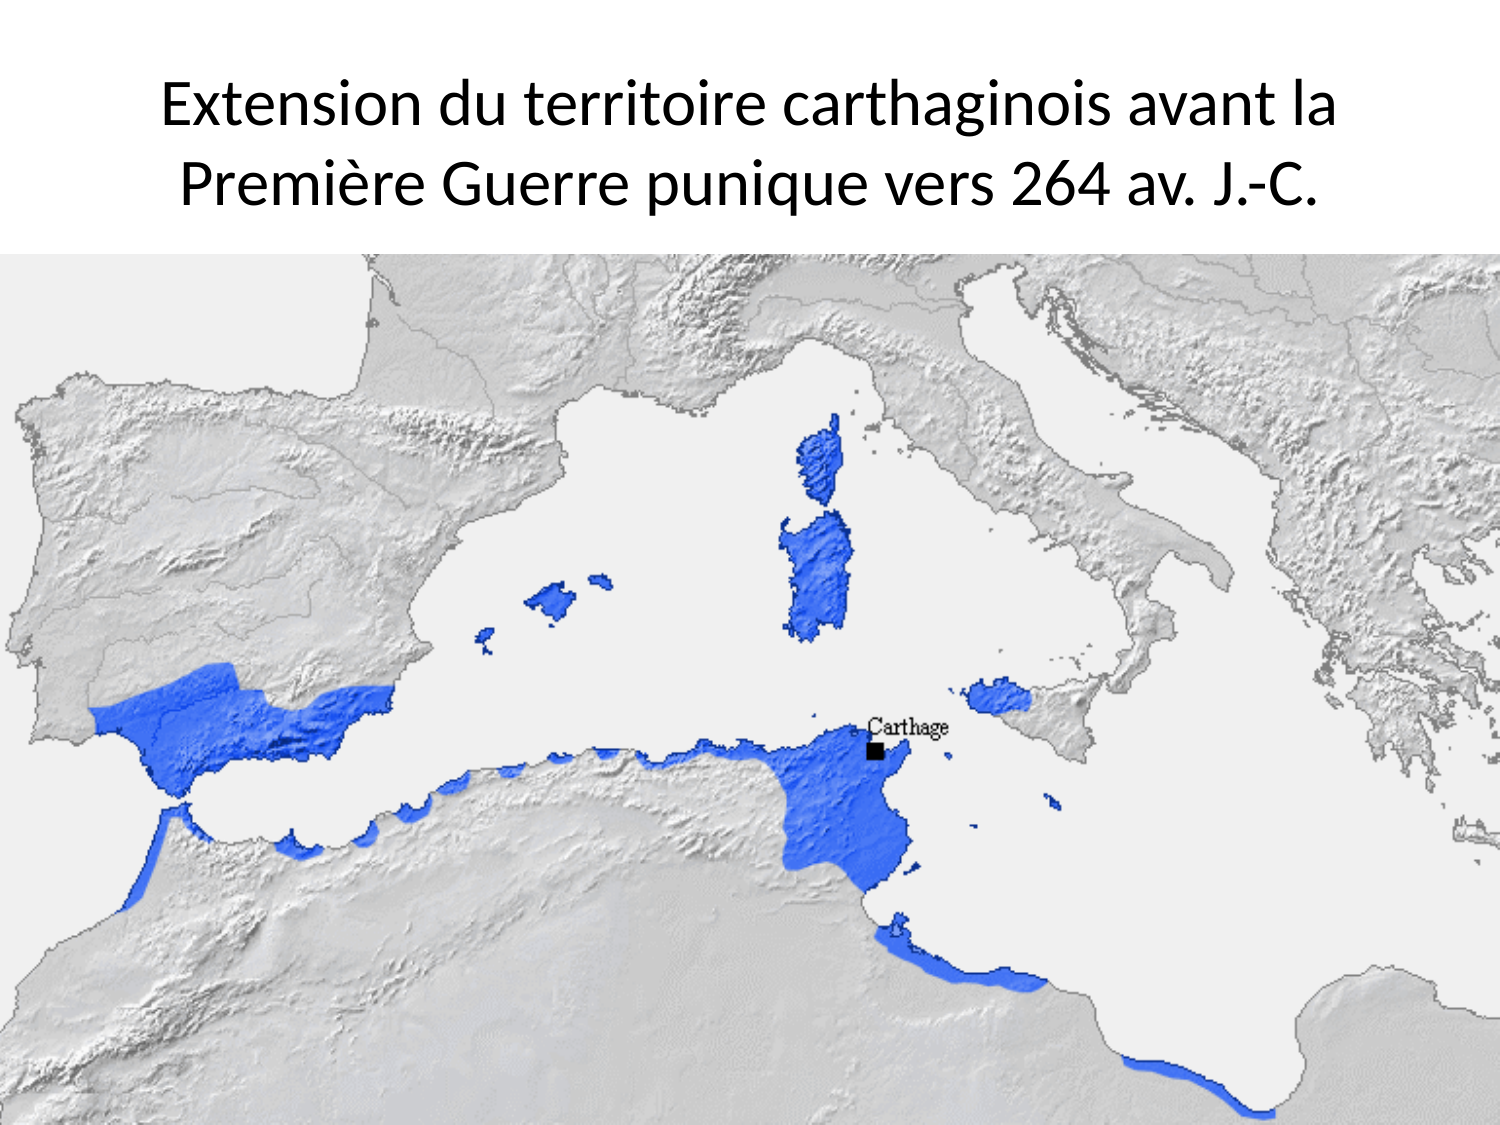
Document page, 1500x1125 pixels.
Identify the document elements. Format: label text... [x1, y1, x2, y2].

picture [0, 253, 1500, 1125]
title Extension du territoire carthaginois avant la Première Guerre punique vers 264 av. J.-C. [75, 45, 1425, 233]
